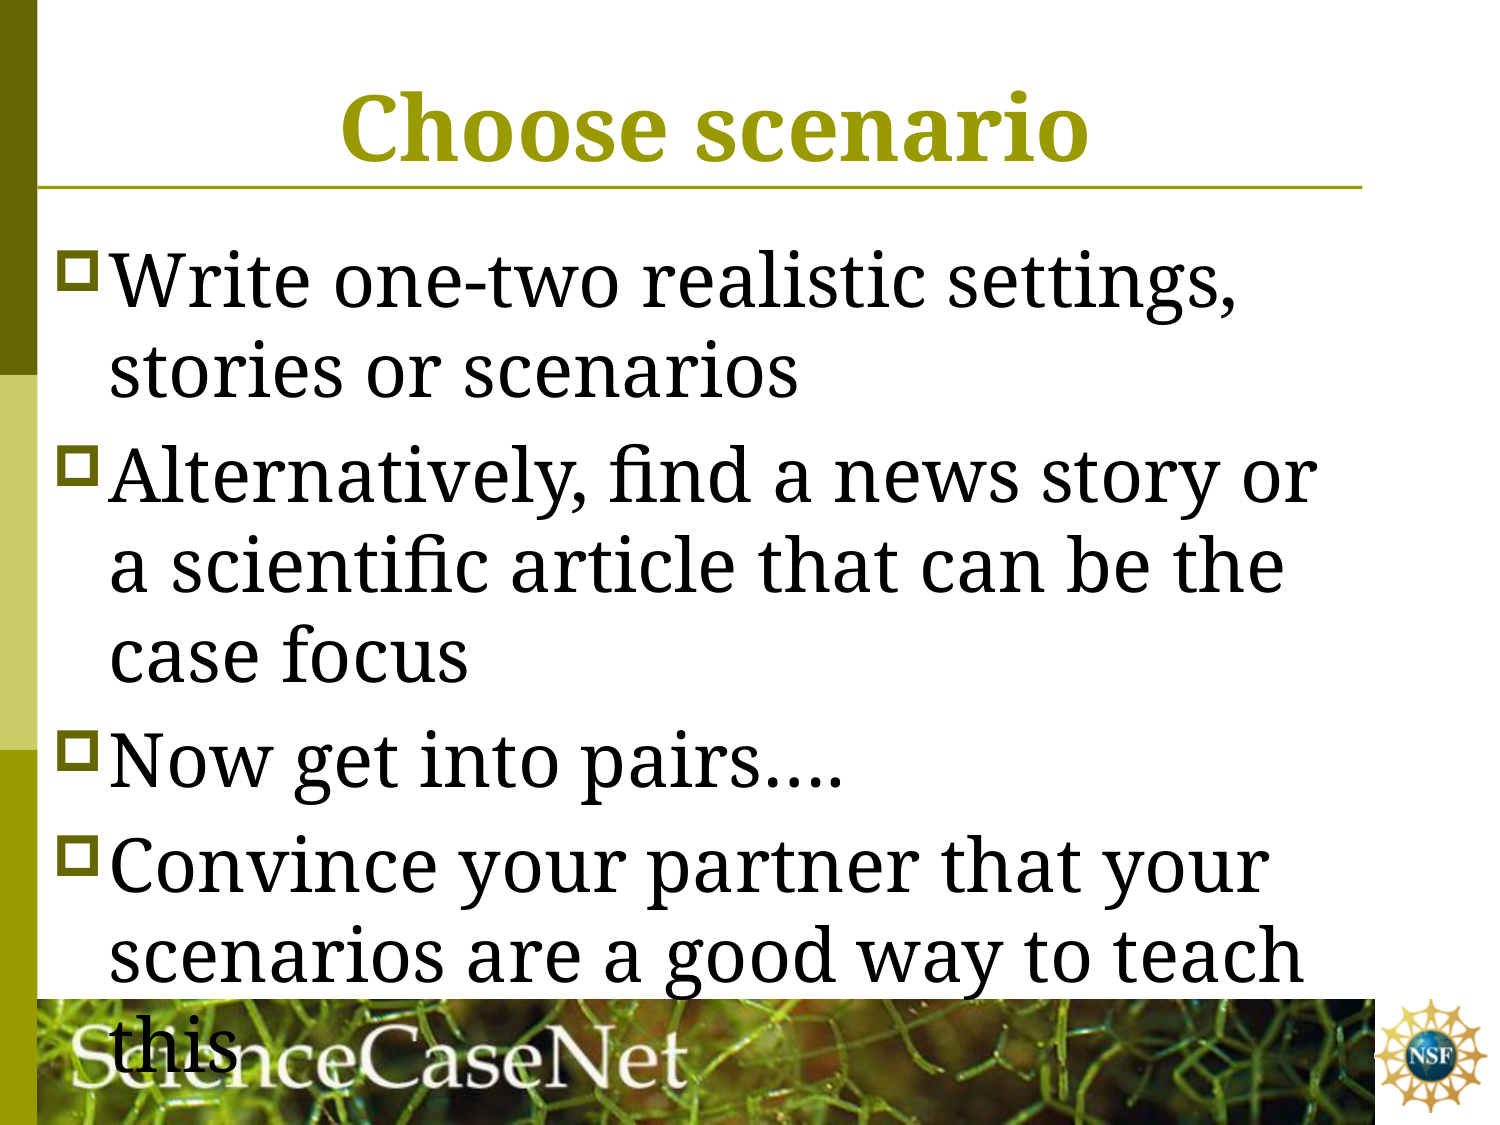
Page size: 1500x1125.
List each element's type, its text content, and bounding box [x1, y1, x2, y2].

picture [37, 999, 1488, 1125]
list Write one-two realistic settings, stories or scenarios Alternatively, find a news story or a scientific article that can be the case focus Now get into pairs…. Convince your partner that your scenarios are a good way to teach this [37, 224, 1388, 969]
title Choose scenario [40, 0, 1391, 188]
